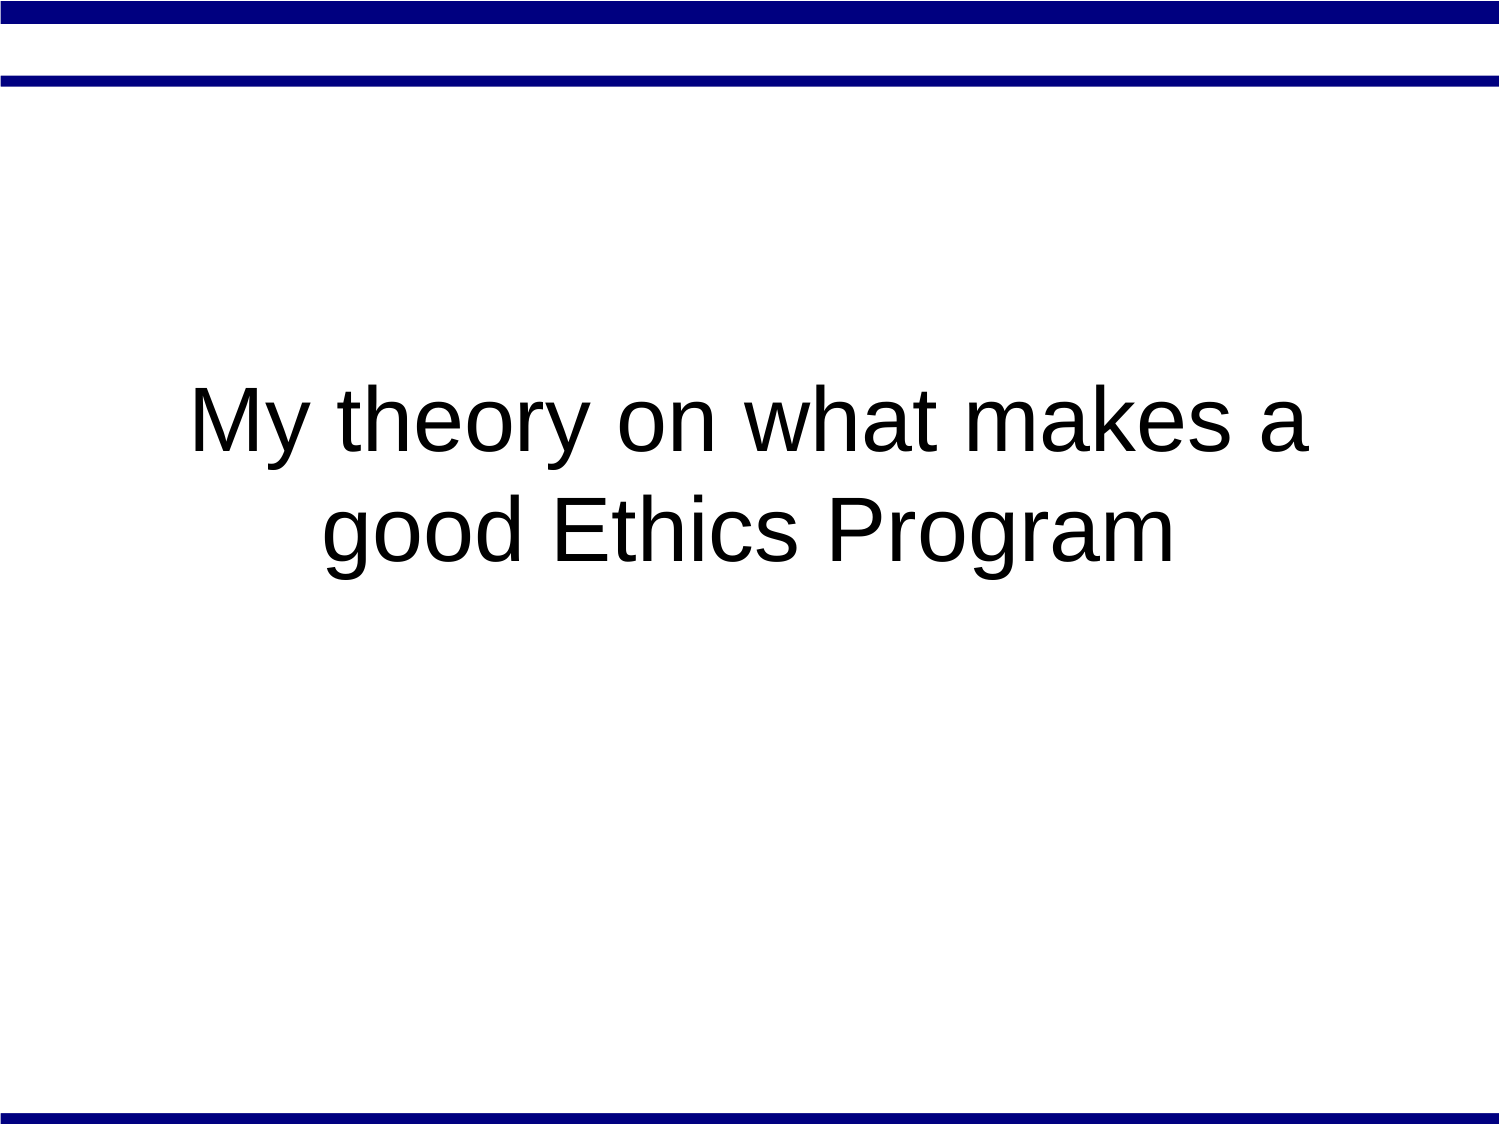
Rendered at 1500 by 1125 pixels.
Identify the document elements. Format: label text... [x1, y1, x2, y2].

title My theory on what makes a good Ethics Program [112, 349, 1388, 591]
